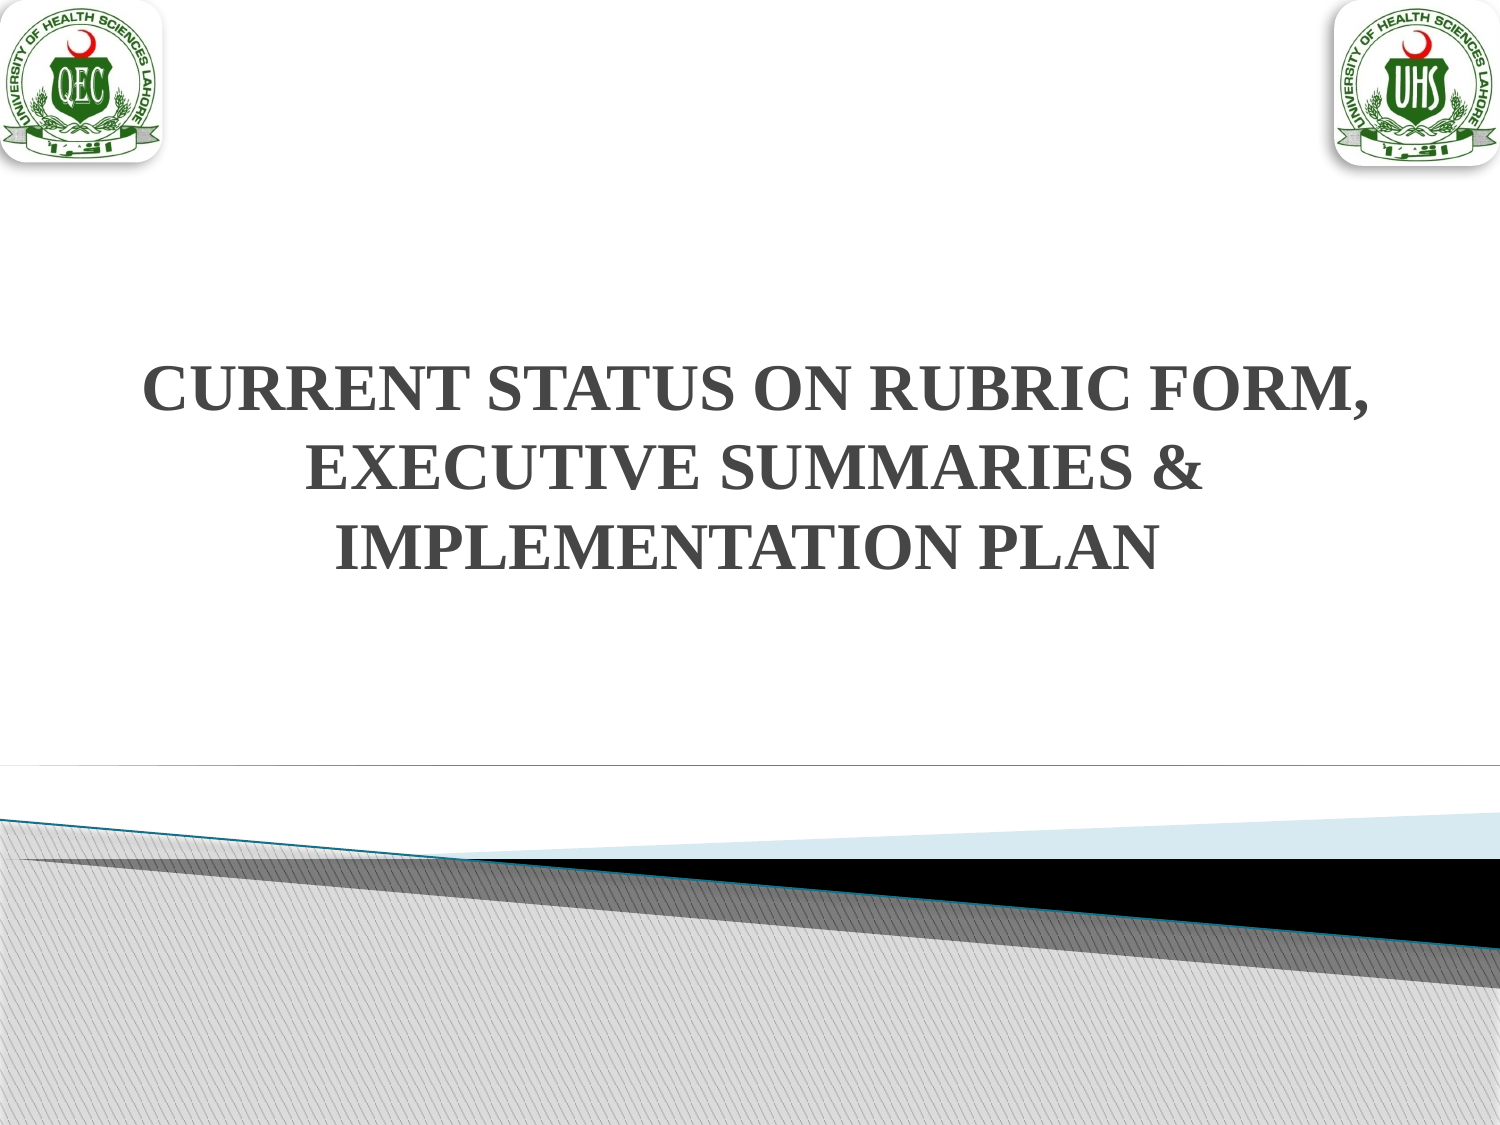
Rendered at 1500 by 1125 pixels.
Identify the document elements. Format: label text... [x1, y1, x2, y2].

picture [1333, 0, 1500, 166]
picture [5, 859, 1500, 989]
title CURRENT STATUS ON RUBRIC FORM, EXECUTIVE SUMMARIES & IMPLEMENTATION PLAN [37, 349, 1475, 591]
picture [0, 0, 163, 163]
